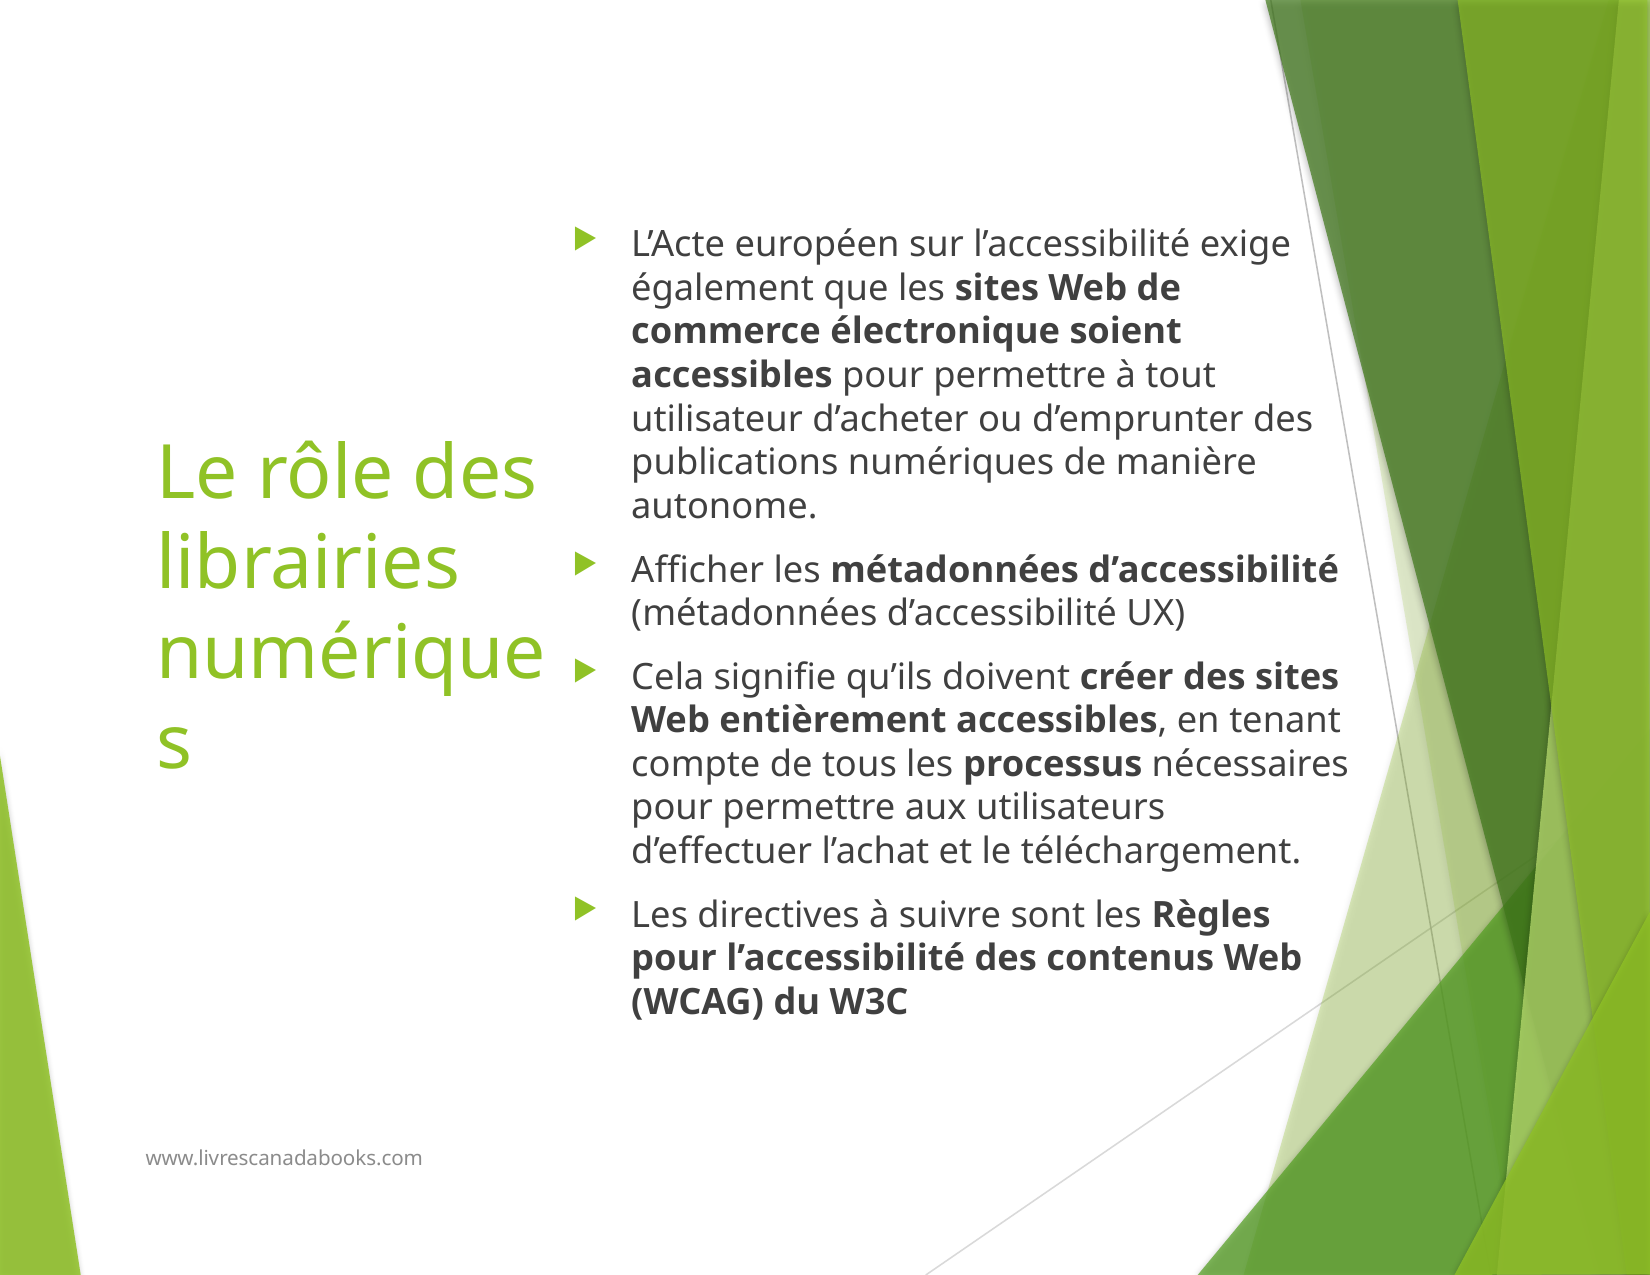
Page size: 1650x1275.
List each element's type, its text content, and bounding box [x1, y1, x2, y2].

title Le rôle des librairies numériques [141, 157, 575, 1050]
footer www.livrescanadabooks.com [130, 1123, 944, 1191]
list L’Acte européen sur l’accessibilité exige également que les sites Web de commerce électronique soient accessibles pour permettre à tout utilisateur d’acheter ou d’emprunter des publications numériques de manière autonome. Afficher les métadonnées d’accessibilité (métadonnées d’accessibilité UX) Cela signifie qu’ils doivent créer des sites Web entièrement accessibles, en tenant compte de tous les processus nécessaires pour permettre aux utilisateurs d’effectuer l’achat et le téléchargement. Les directives à suivre sont les Règles pour l’accessibilité des contenus Web (WCAG) du W3C [557, 193, 1371, 1050]
